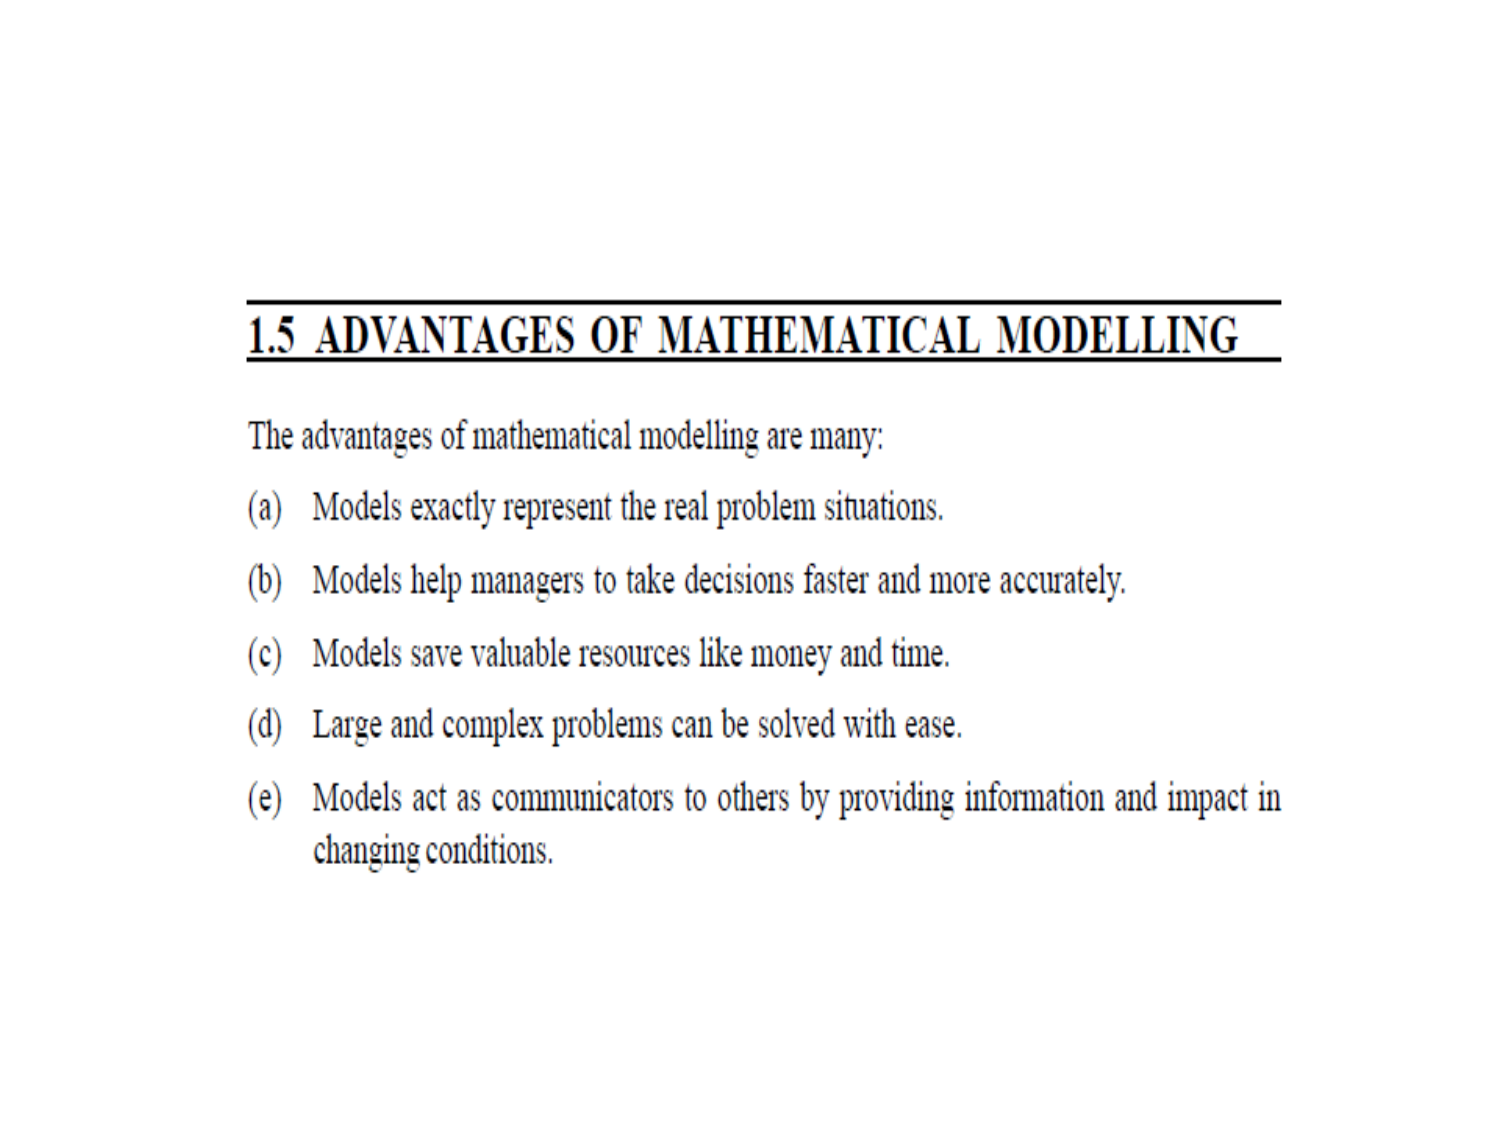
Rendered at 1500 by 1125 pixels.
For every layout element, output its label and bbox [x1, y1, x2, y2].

picture [199, 287, 1341, 896]
